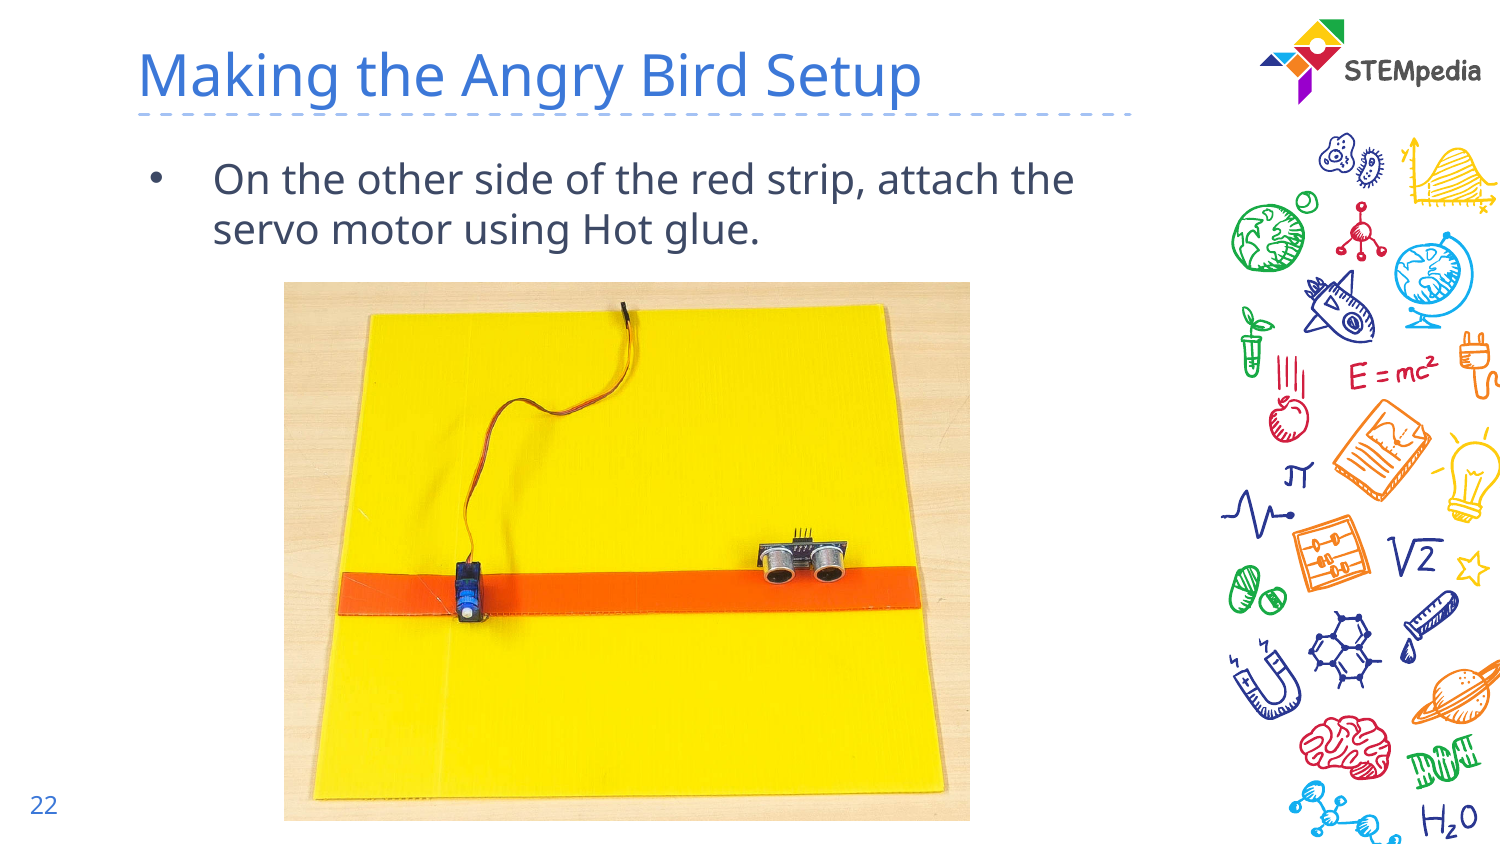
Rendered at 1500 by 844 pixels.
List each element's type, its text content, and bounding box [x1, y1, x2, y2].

list On the other side of the red strip, attach the servo motor using Hot glue. [122, 137, 1130, 806]
slide_number 22 [14, 774, 105, 840]
title Making the Angry Bird Setup [122, 0, 1130, 123]
picture [283, 282, 970, 821]
